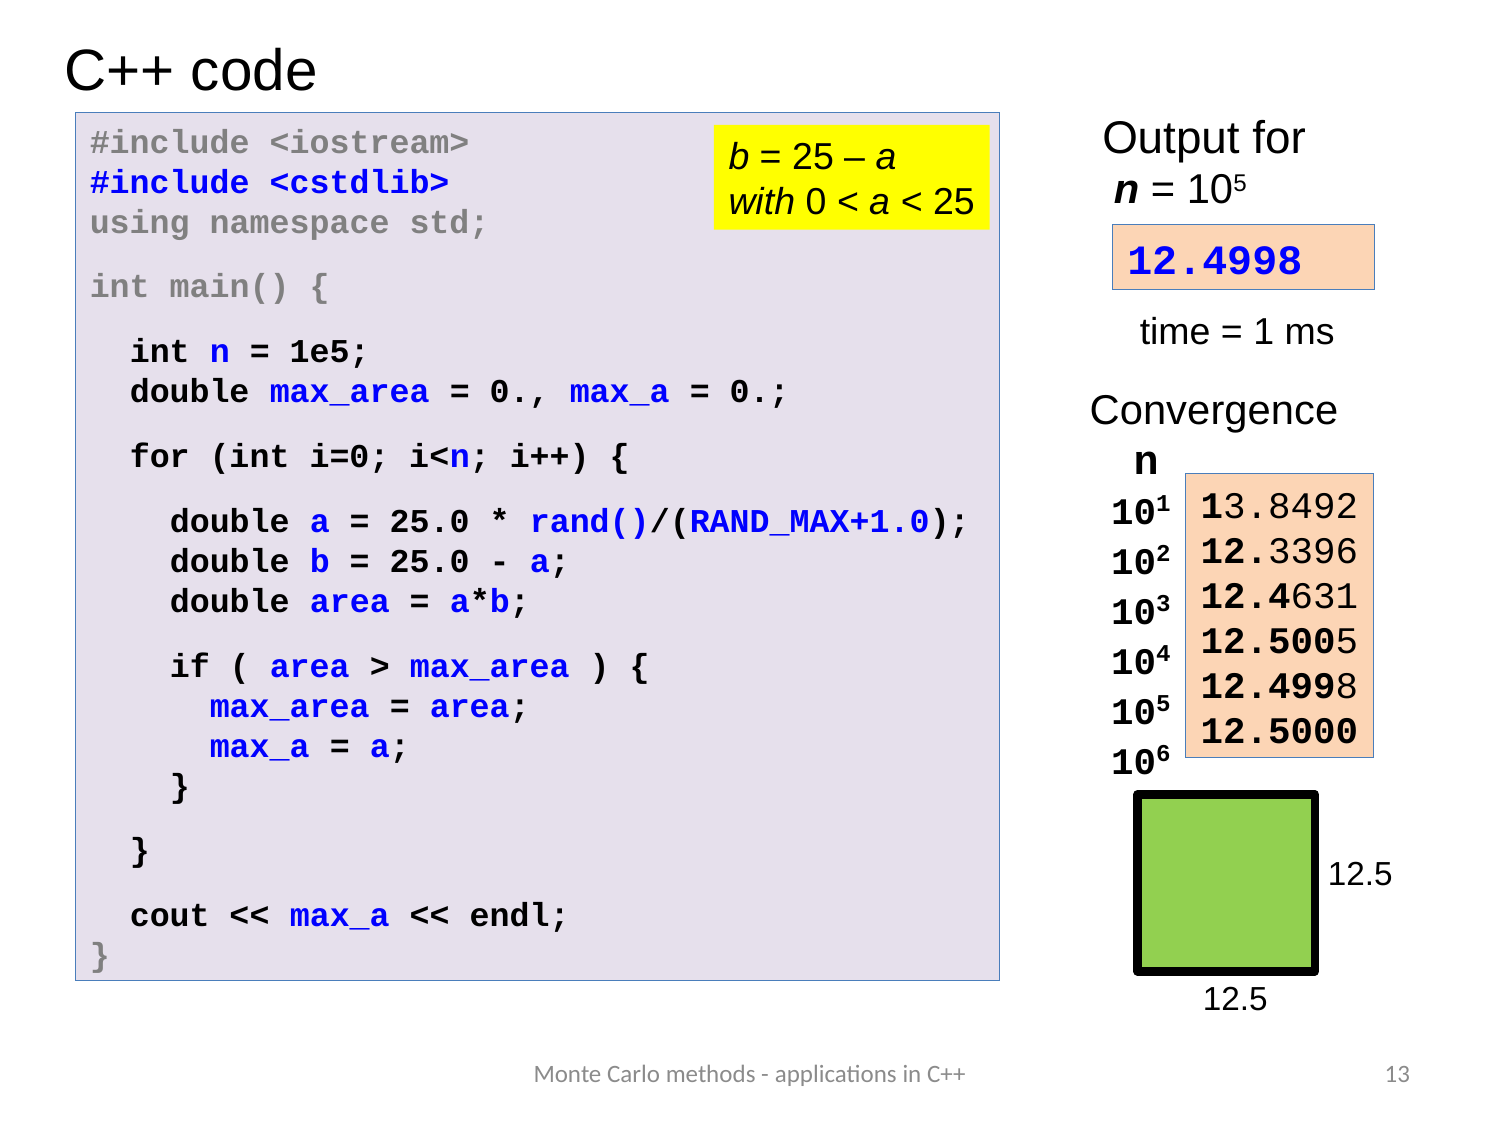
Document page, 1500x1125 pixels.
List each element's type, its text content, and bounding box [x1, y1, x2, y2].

text_box Convergence [1074, 375, 1375, 440]
text_box 12.5 [1313, 844, 1408, 900]
text_box time = 1 ms [1125, 299, 1388, 360]
text_box n 101 102 103 104 105 106 [1096, 440, 1209, 790]
text_box C++ code [49, 24, 338, 110]
text_box Output for n = 105 [1087, 99, 1338, 220]
text_box 12.4998 [1112, 224, 1375, 290]
text_box [1135, 792, 1317, 974]
text_box 13.8492 12.3396 12.4631 12.5005 12.4998 12.5000 [1209, 473, 1374, 758]
text_box #include <iostream> #include <cstdlib> using namespace std; int main() { int n = 1e5; double max_area = 0., max_a = 0.; for (int i=0; i<n; i++) { double a = 25.0 * rand()/(RAND_MAX+1.0); double b = 25.0 - a; double area = a*b; if ( area > max_area ) { max_area = area; max_a = a; } } cout << max_a << endl; } [75, 112, 1000, 981]
text_box b = 25 – a with 0 < a < 25 [713, 124, 990, 230]
footer Monte Carlo methods - applications in C++ [512, 1042, 988, 1103]
text_box 12.5 [1188, 969, 1283, 1025]
slide_number 13 [1074, 1042, 1425, 1103]
